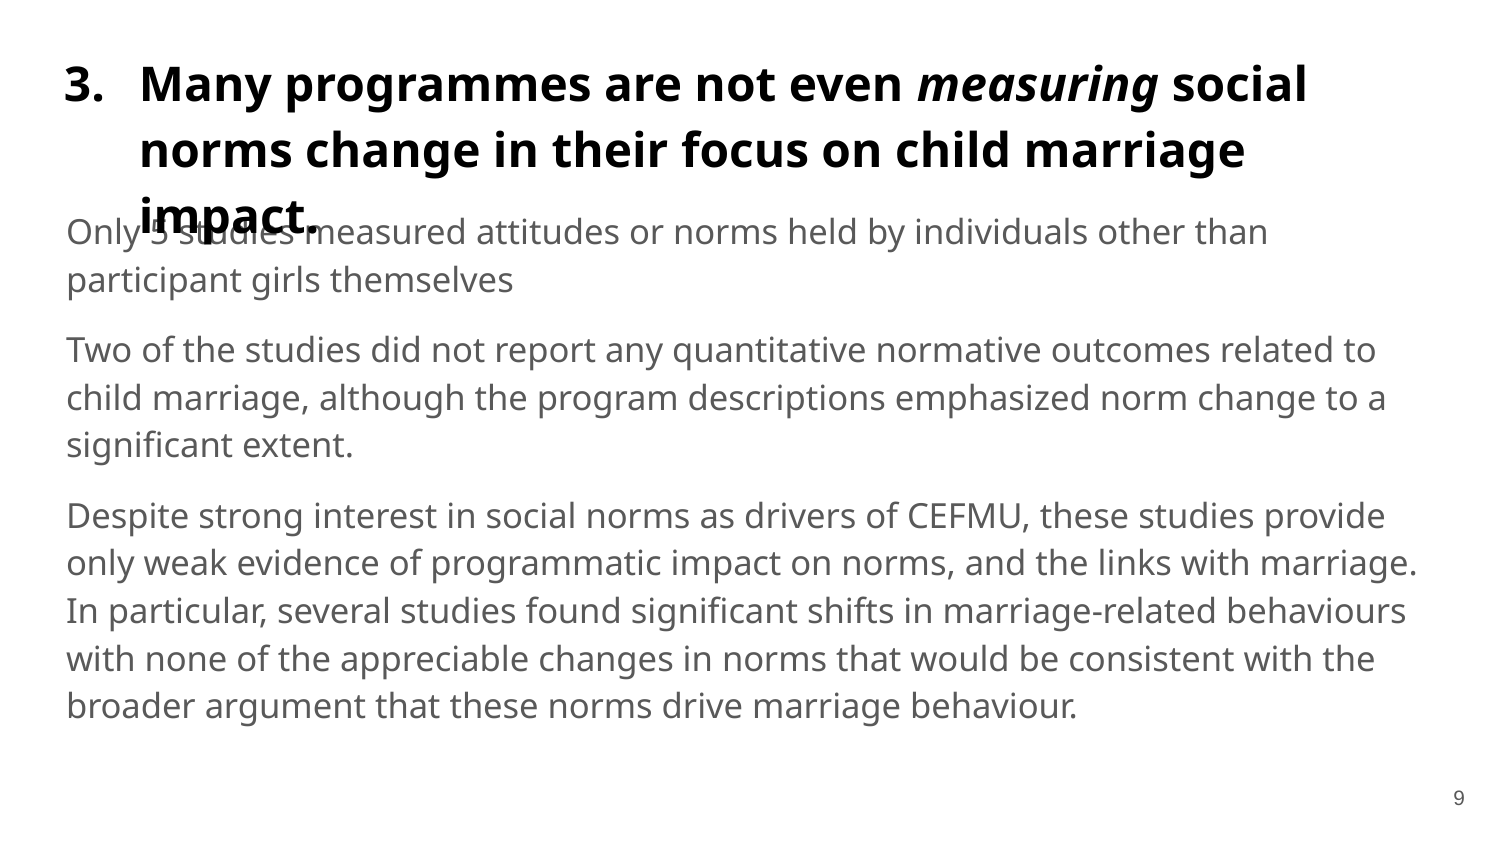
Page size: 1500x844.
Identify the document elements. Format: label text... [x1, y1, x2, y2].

list Only 5 studies measured attitudes or norms held by individuals other than participant girls themselves Two of the studies did not report any quantitative normative outcomes related to child marriage, although the program descriptions emphasized norm change to a significant extent. Despite strong interest in social norms as drivers of CEFMU, these studies provide only weak evidence of programmatic impact on norms, and the links with marriage. In particular, several studies found significant shifts in marriage-related behaviours with none of the appreciable changes in norms that would be consistent with the broader argument that these norms drive marriage behaviour. [51, 259, 1449, 750]
text_box Many programmes are not even measuring social norms change in their focus on child marriage impact. [49, 30, 1452, 259]
slide_number 9 [1389, 764, 1480, 830]
